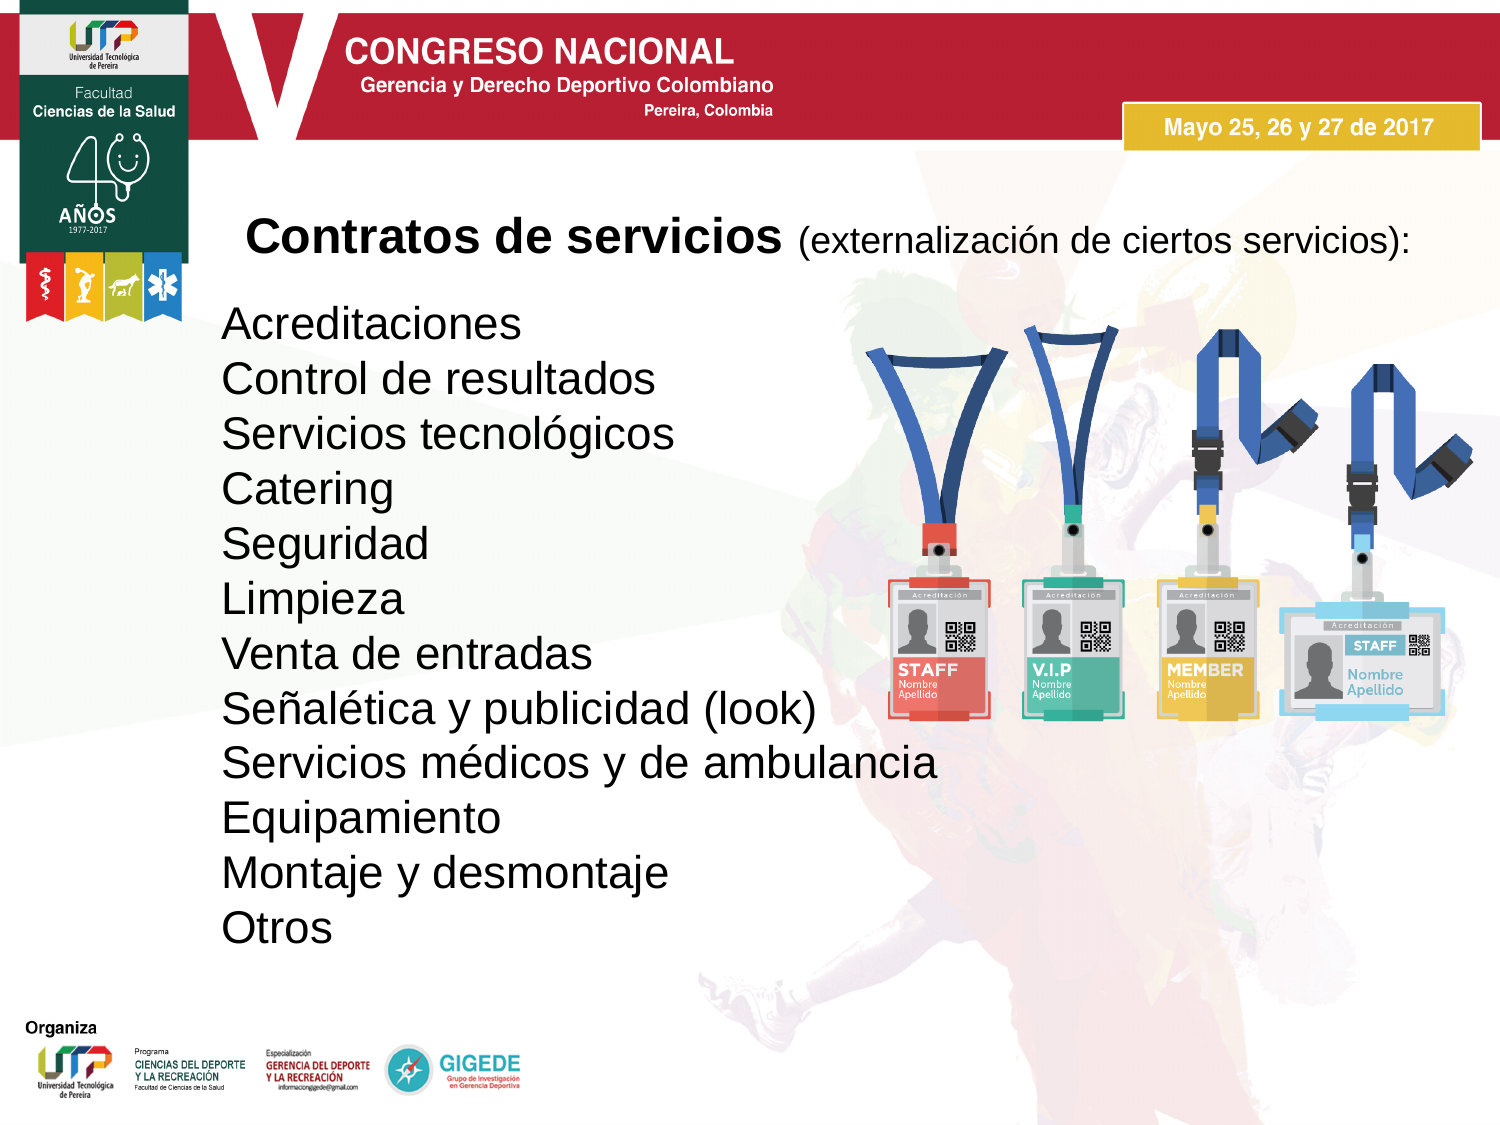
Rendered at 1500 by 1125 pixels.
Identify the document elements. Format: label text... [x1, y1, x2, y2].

text_box Contratos de servicios (externalización de ciertos servicios): [230, 196, 1447, 271]
text_box Acreditaciones Control de resultados Servicios tecnológicos Catering Seguridad Limpieza Venta de entradas Señalética y publicidad (look) Servicios médicos y de ambulancia Equipamiento Montaje y desmontaje Otros [206, 286, 1400, 961]
picture [0, 0, 1500, 1125]
